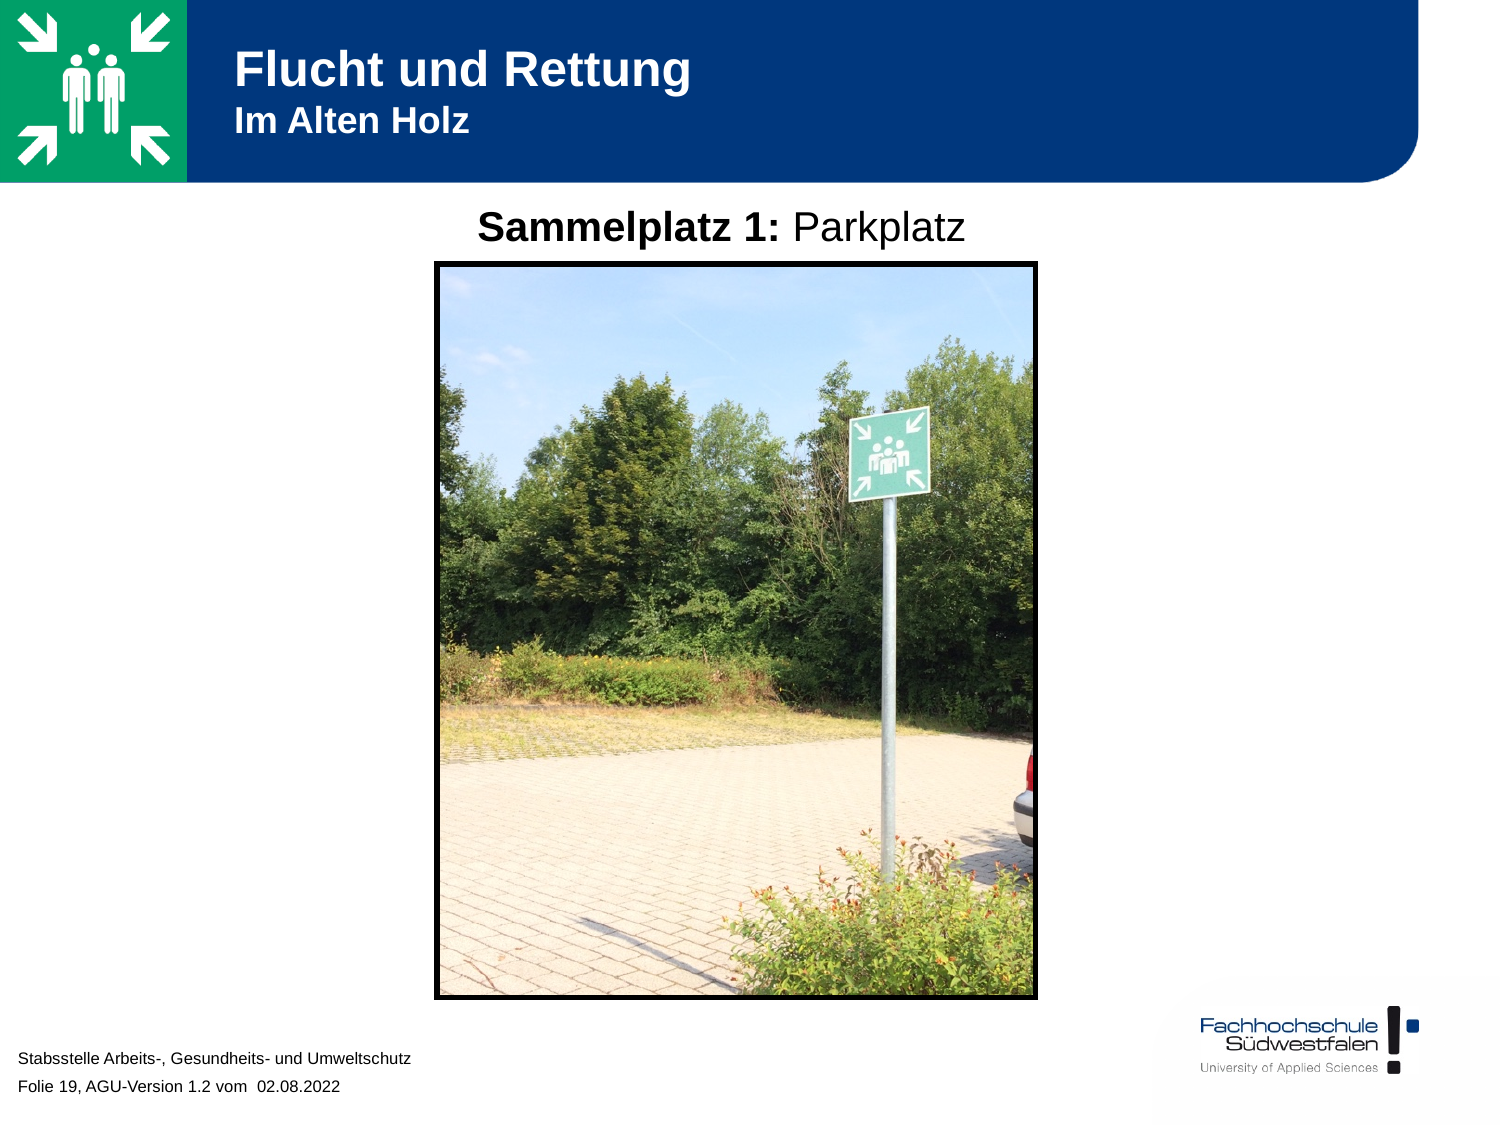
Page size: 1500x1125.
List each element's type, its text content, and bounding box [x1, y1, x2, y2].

picture [0, 0, 1419, 183]
list Sammelplatz 1: Parkplatz [49, 199, 1395, 909]
text_box Flucht und Rettung Im Alten Holz [234, 35, 1500, 142]
picture [434, 261, 1038, 1001]
picture [1152, 976, 1500, 1125]
